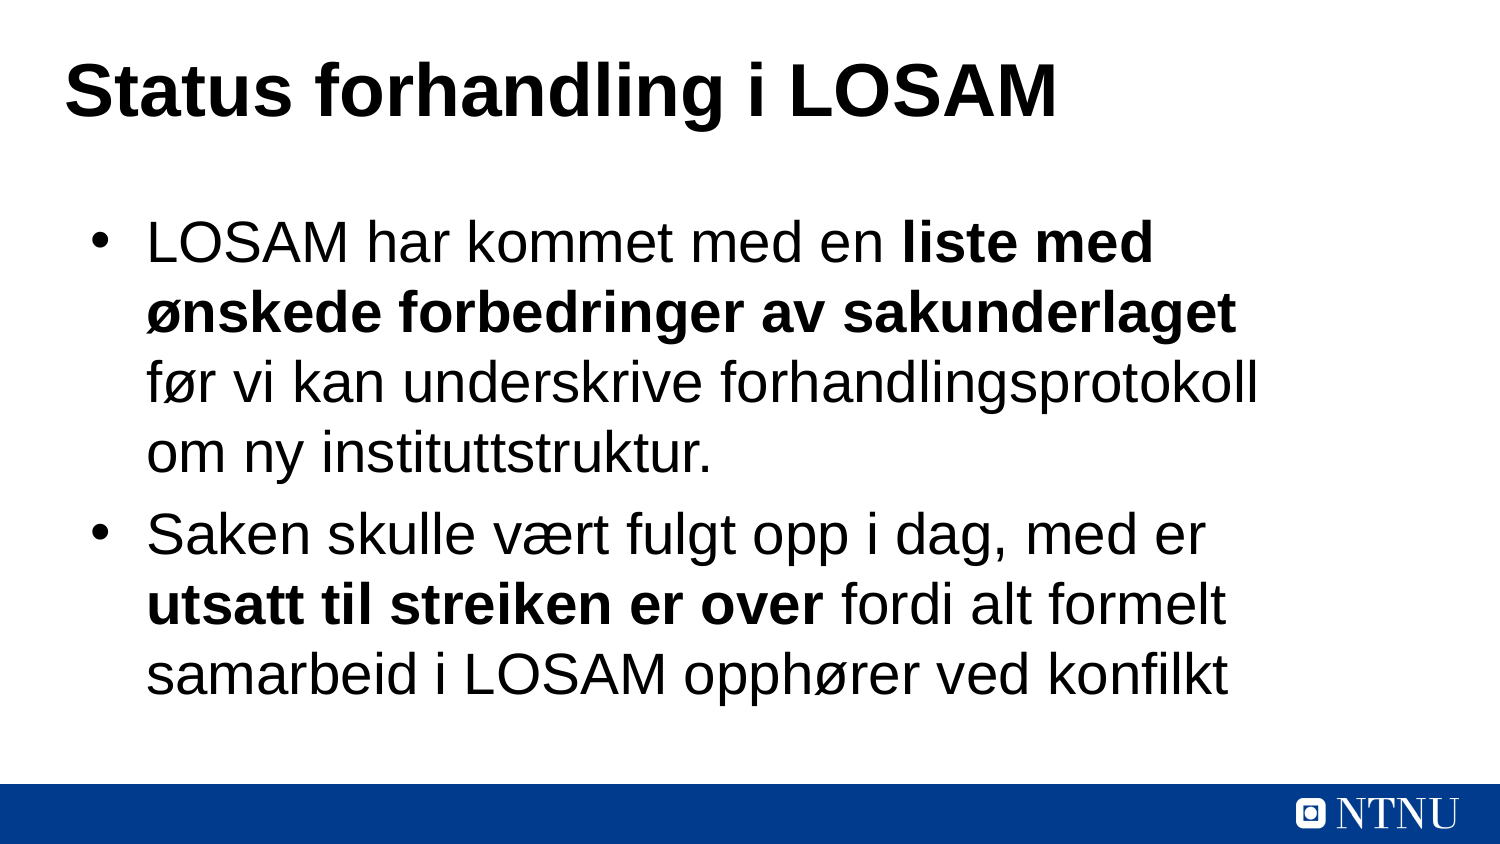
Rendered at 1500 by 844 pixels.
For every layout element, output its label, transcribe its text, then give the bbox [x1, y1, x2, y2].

title Status forhandling i LOSAM [49, 33, 1448, 140]
picture [0, 784, 1500, 844]
list LOSAM har kommet med en liste med ønskede forbedringer av sakunderlaget før vi kan underskrive forhandlingsprotokoll om ny instituttstruktur. Saken skulle vært fulgt opp i dag, med er utsatt til streiken er over fordi alt formelt samarbeid i LOSAM opphører ved konfilkt [75, 196, 1306, 754]
